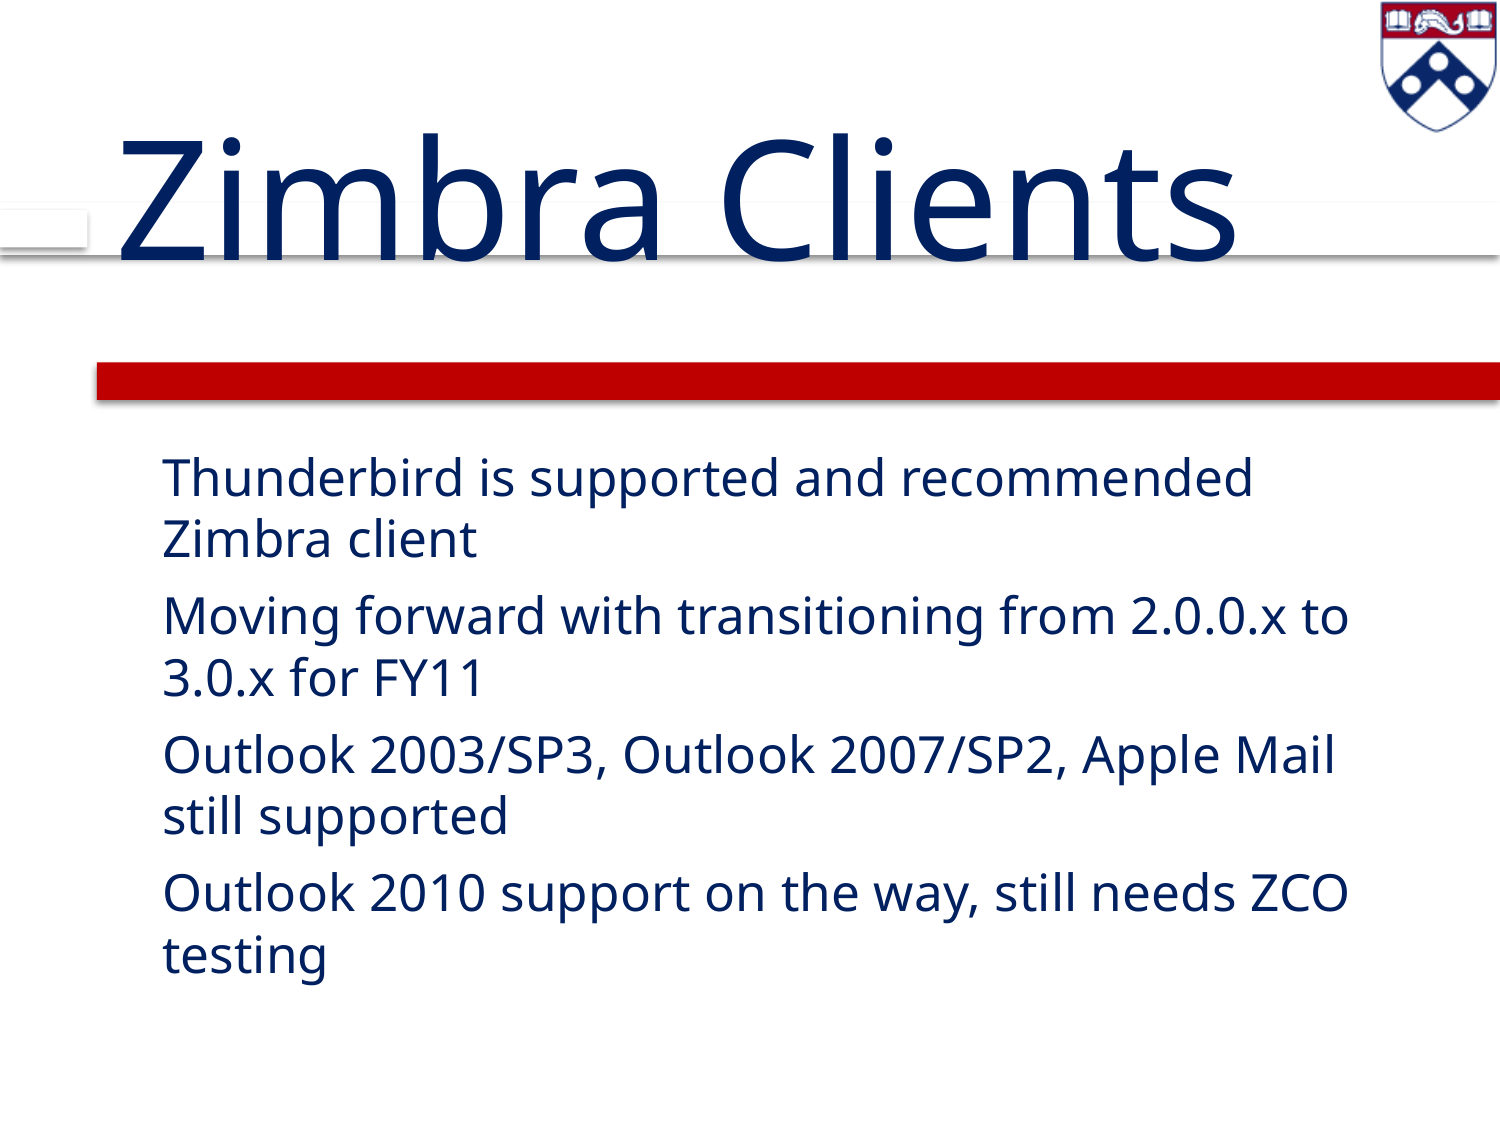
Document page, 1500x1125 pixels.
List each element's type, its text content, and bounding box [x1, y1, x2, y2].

list Thunderbird is supported and recommended Zimbra client Moving forward with transitioning from 2.0.0.x to 3.0.x for FY11 Outlook 2003/SP3, Outlook 2007/SP2, Apple Mail still supported Outlook 2010 support on the way, still needs ZCO testing [100, 437, 1438, 1000]
title Zimbra Clients [100, 37, 1438, 350]
picture [1379, 0, 1500, 136]
